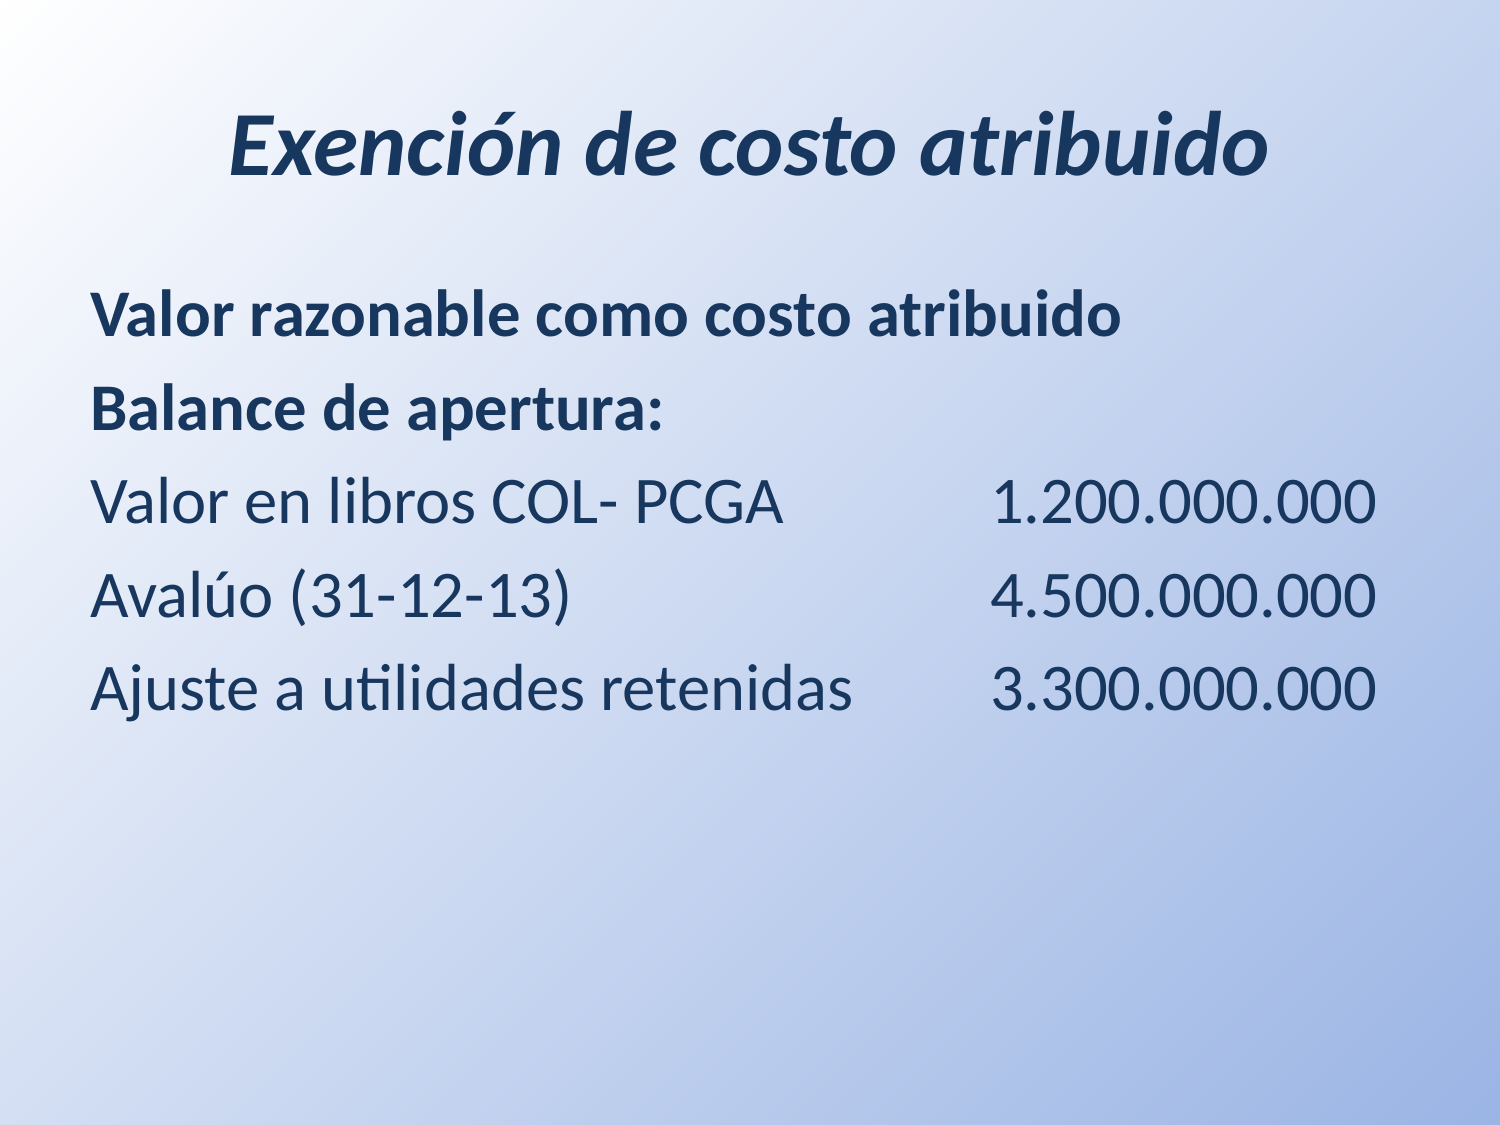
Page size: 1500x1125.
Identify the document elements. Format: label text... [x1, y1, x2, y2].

title Exención de costo atribuido [75, 45, 1425, 233]
list Valor razonable como costo atribuido Balance de apertura: Valor en libros COL- PCGA 1.200.000.000 Avalúo (31-12-13) 4.500.000.000 Ajuste a utilidades retenidas 3.300.000.000 [75, 262, 1425, 1005]
